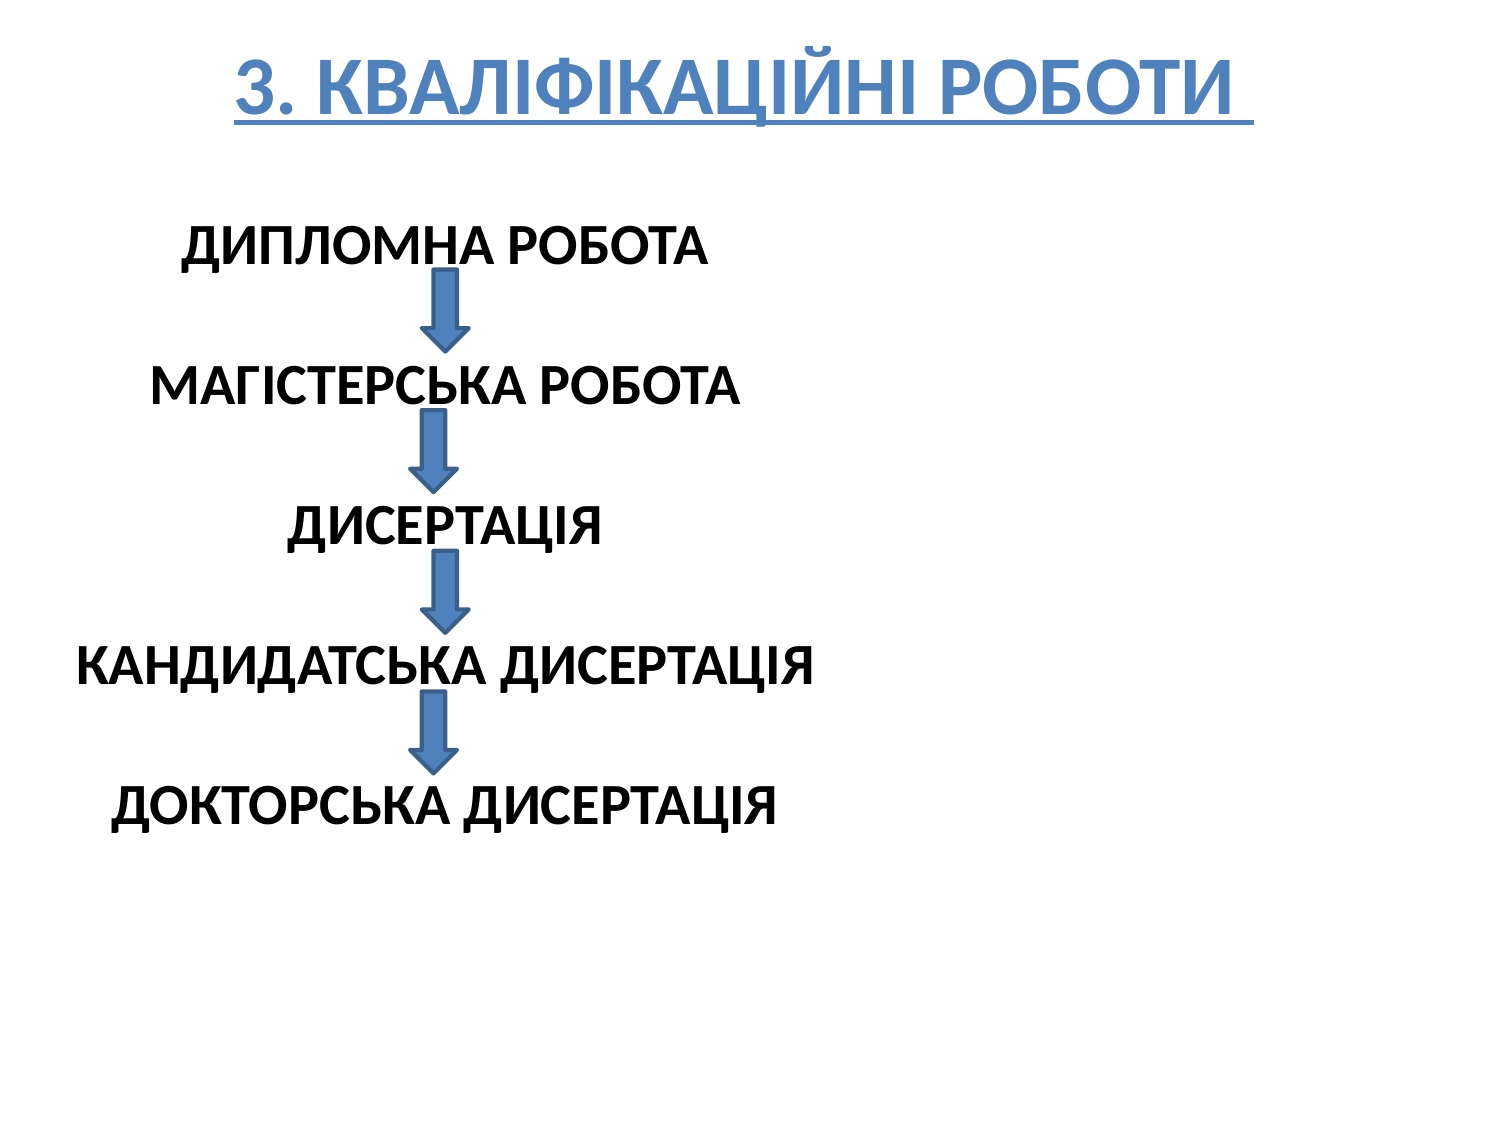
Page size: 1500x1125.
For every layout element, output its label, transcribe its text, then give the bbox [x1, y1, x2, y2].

text_box [408, 408, 459, 495]
text_box ДИПЛОМНА РОБОТА МАГІСТЕРСЬКА РОБОТА ДИСЕРТАЦІЯ КАНДИДАТСЬКА ДИСЕРТАЦІЯ ДОКТОРСЬКА ДИСЕРТАЦІЯ [35, 199, 856, 889]
text_box [419, 548, 471, 635]
text_box [25, 0, 651, 240]
text_box [419, 267, 471, 354]
text_box 3. Кваліфікаційні роботи [651, 23, 1418, 139]
text_box [408, 689, 459, 776]
